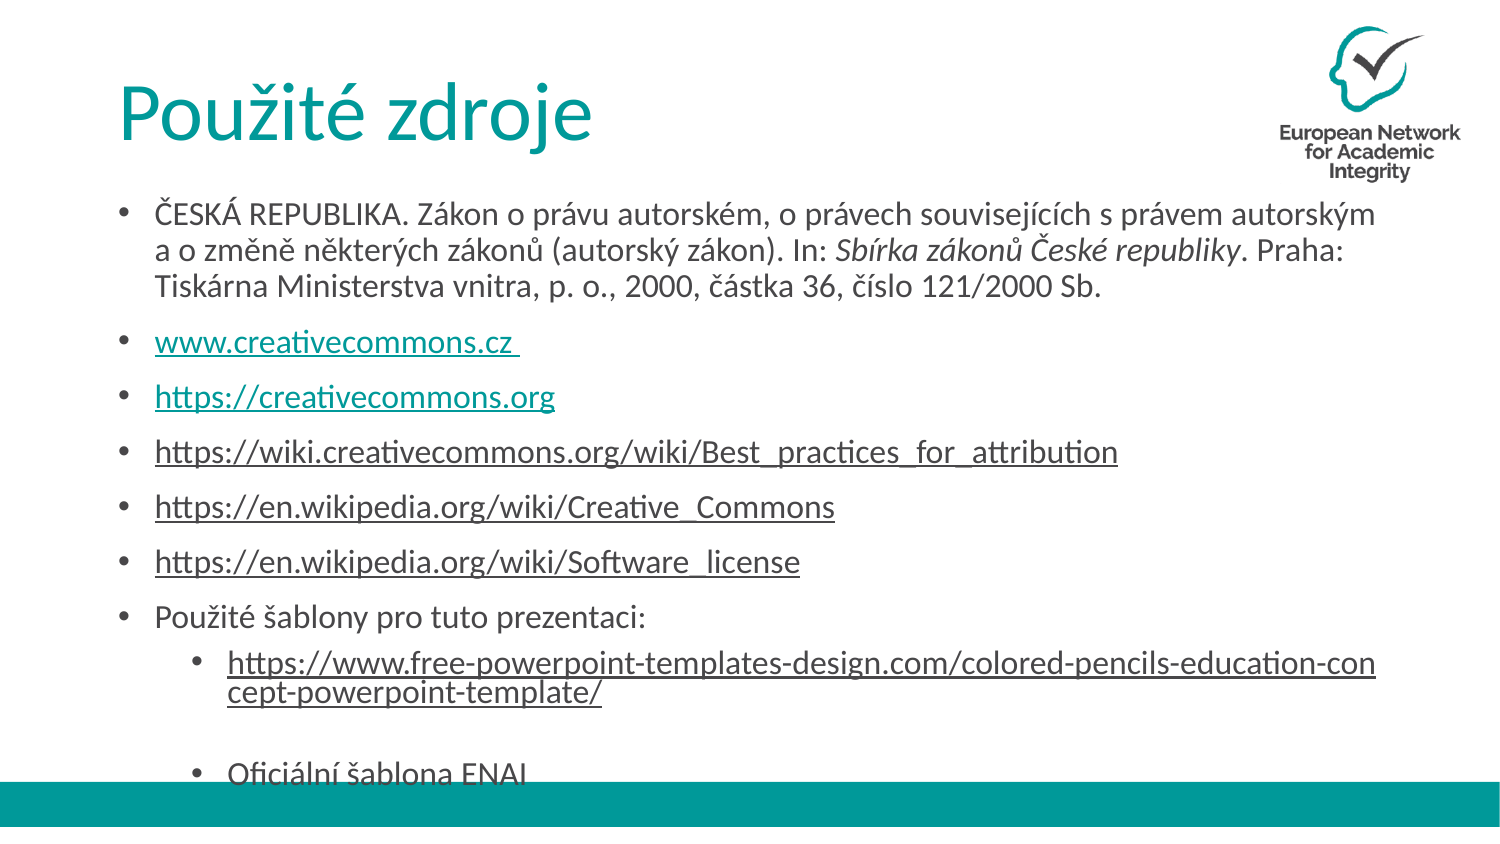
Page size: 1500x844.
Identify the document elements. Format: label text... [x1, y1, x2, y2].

list ČESKÁ REPUBLIKA. Zákon o právu autorském, o právech souvisejících s právem autorským a o změně některých zákonů (autorský zákon). In: Sbírka zákonů České republiky. Praha: Tiskárna Ministerstva vnitra, p. o., 2000, částka 36, číslo 121/2000 Sb. www.creativecommons.cz https://creativecommons.org https://wiki.creativecommons.org/wiki/Best_practices_for_attribution https://en.wikipedia.org/wiki/Creative_Commons https://en.wikipedia.org/wiki/Software_license Použité šablony pro tuto prezentaci: https://www.free-powerpoint-templates-design.com/colored-pencils-education-concept-powerpoint-template/ Oficiální šablona ENAI [103, 188, 1397, 773]
title Použité zdroje [103, 44, 1238, 182]
picture [1279, 25, 1461, 184]
